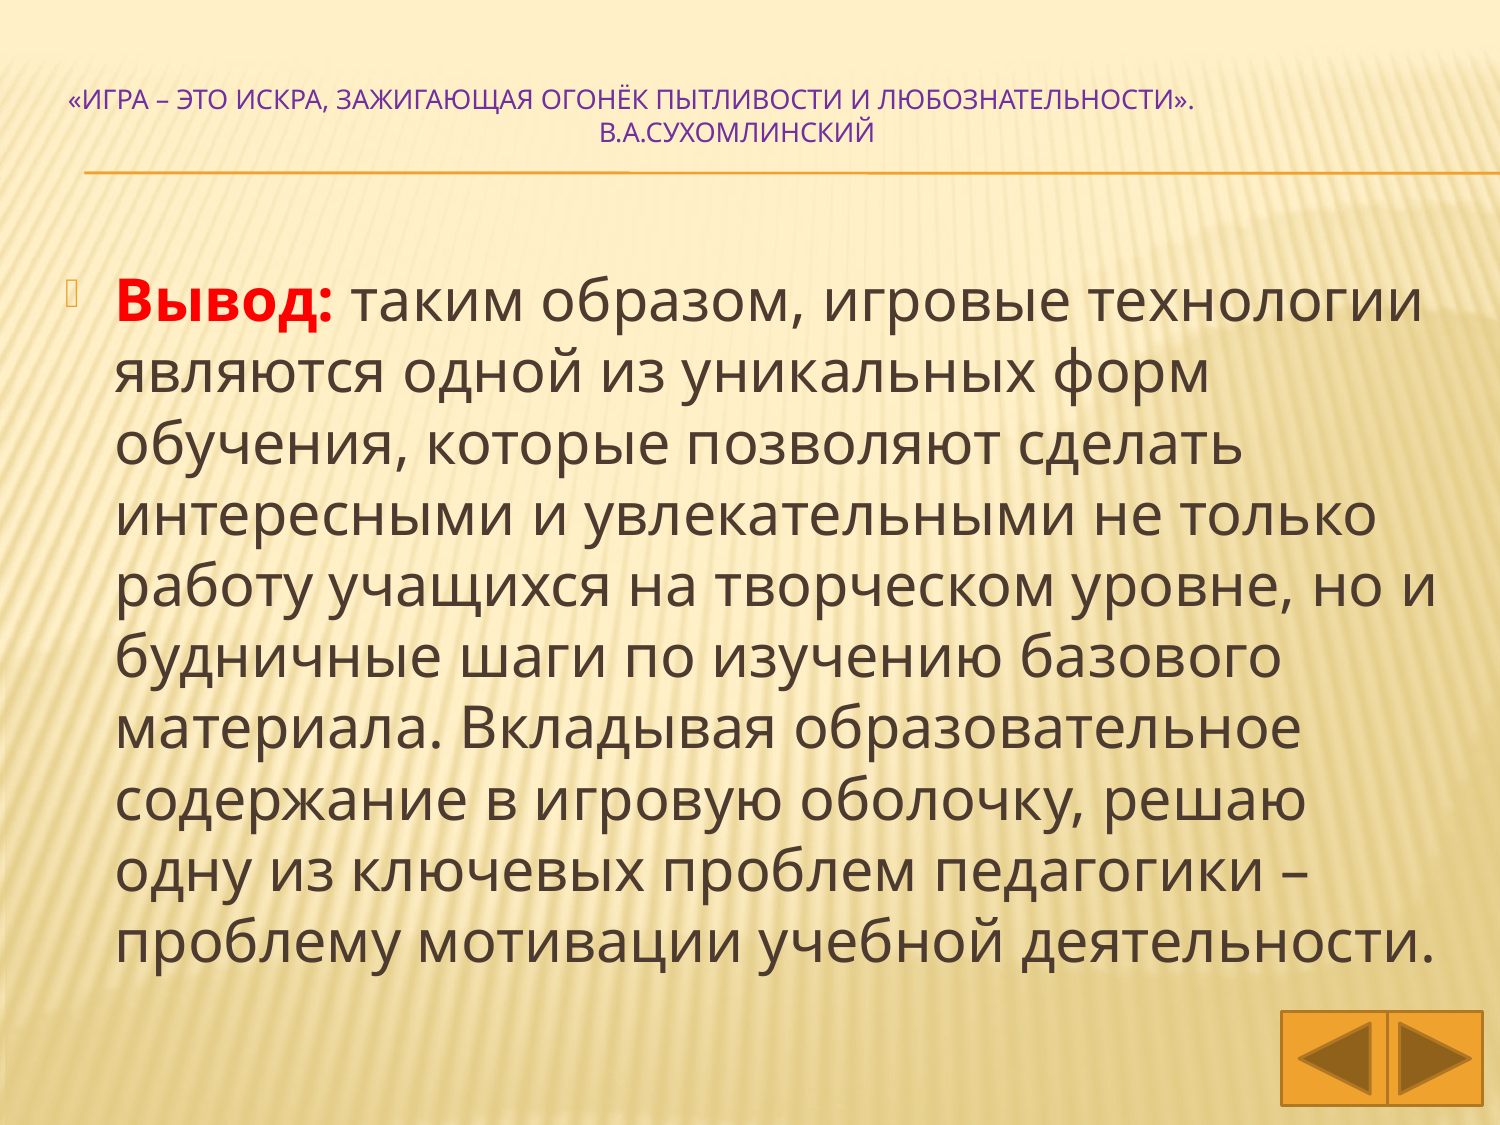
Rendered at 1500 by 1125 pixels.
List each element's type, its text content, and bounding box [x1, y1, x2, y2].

text_box [1280, 1010, 1389, 1107]
list Вывод: таким образом, игровые технологии являются одной из уникальных форм обучения, которые позволяют сделать интересными и увлекательными не только работу учащихся на творческом уровне, но и будничные шаги по изучению базового материала. Вкладывая образовательное содержание в игровую оболочку, решаю одну из ключевых проблем педагогики – проблему мотивации учебной деятельности. [50, 254, 1475, 998]
text_box [1389, 1010, 1484, 1107]
title «Игра – это искра, зажигающая огонёк пытливости и любознательности». В.А.Сухомлинский [53, 75, 1471, 209]
